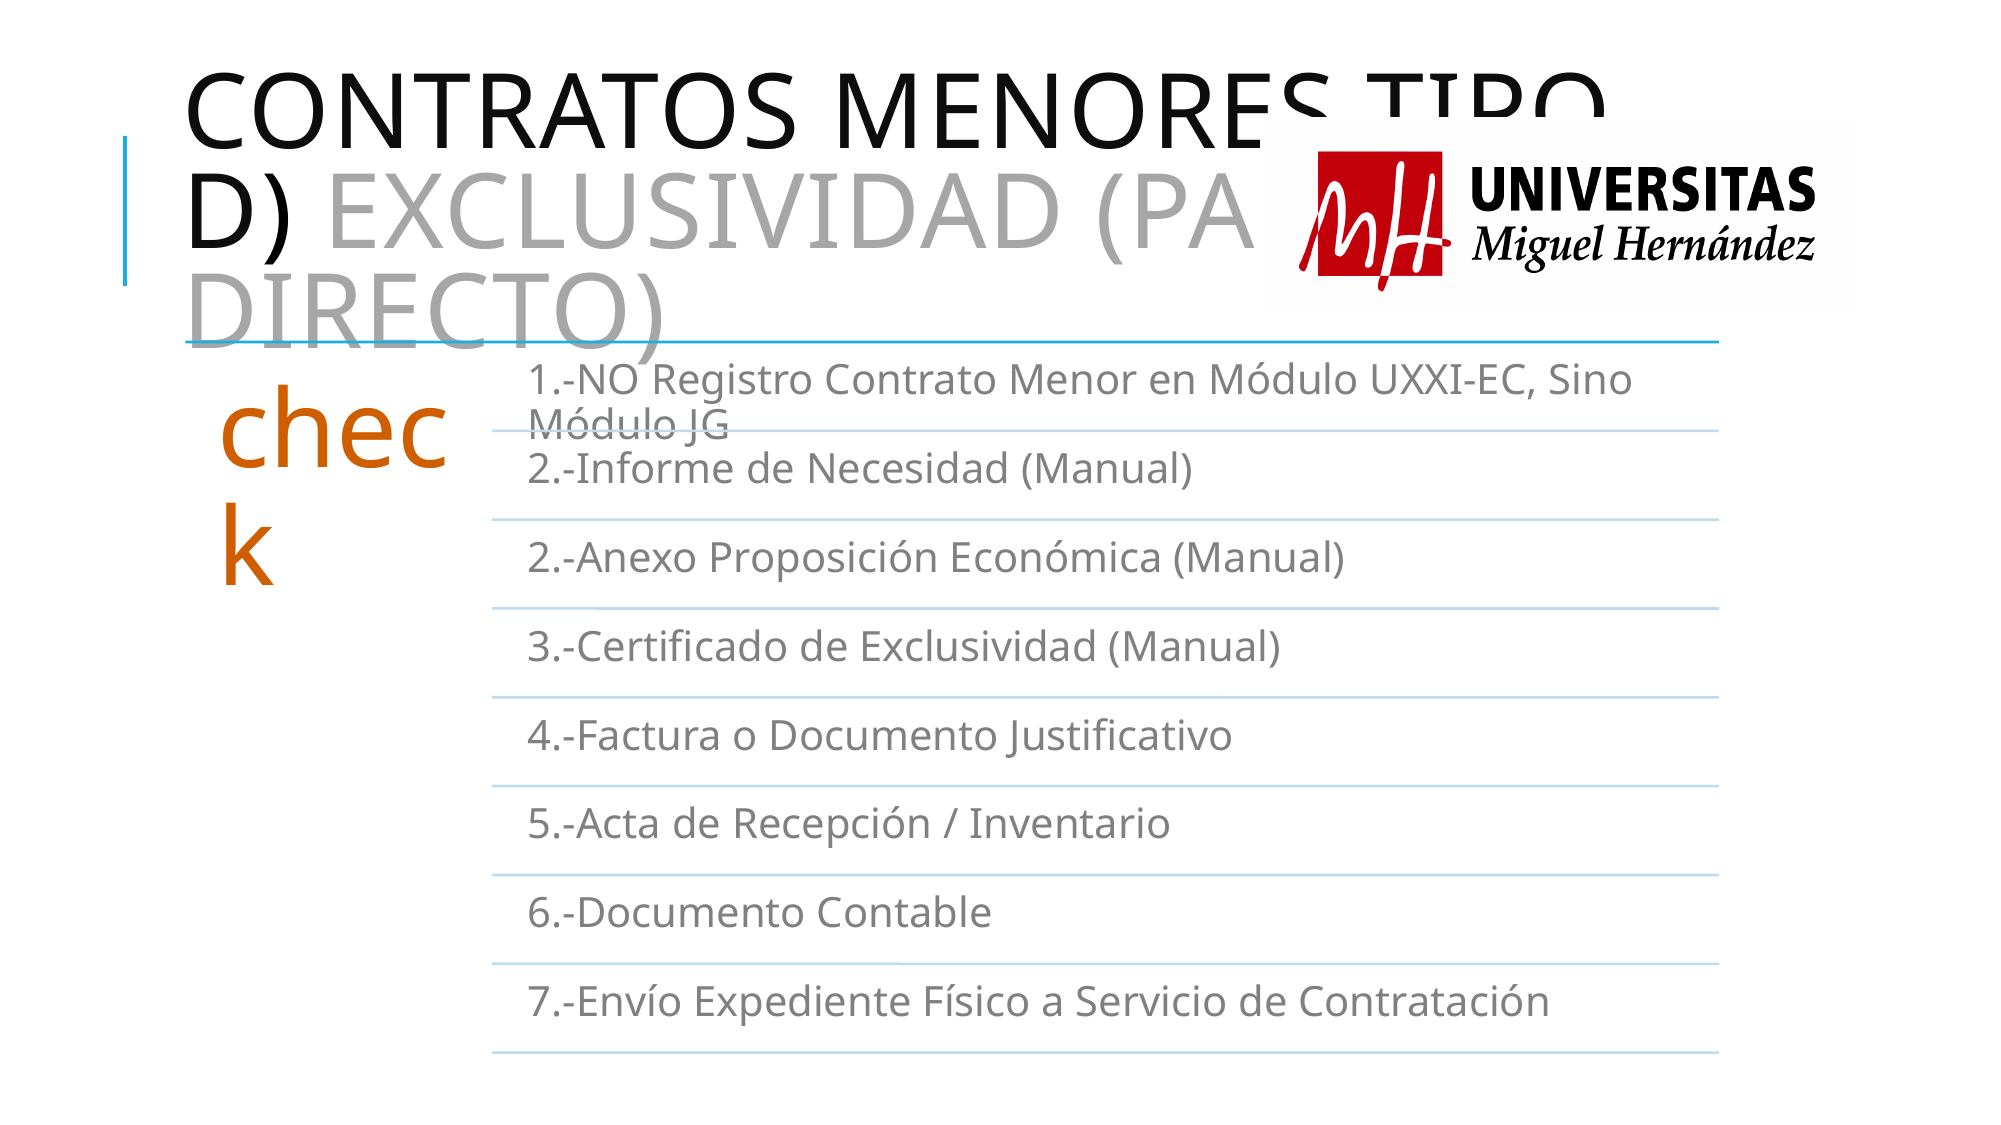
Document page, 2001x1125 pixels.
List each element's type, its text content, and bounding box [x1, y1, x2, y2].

picture [1259, 117, 1858, 315]
title Contratos menores tipo D) Exclusividad (Pago Directo) [168, 96, 1763, 342]
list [185, 341, 1720, 1058]
